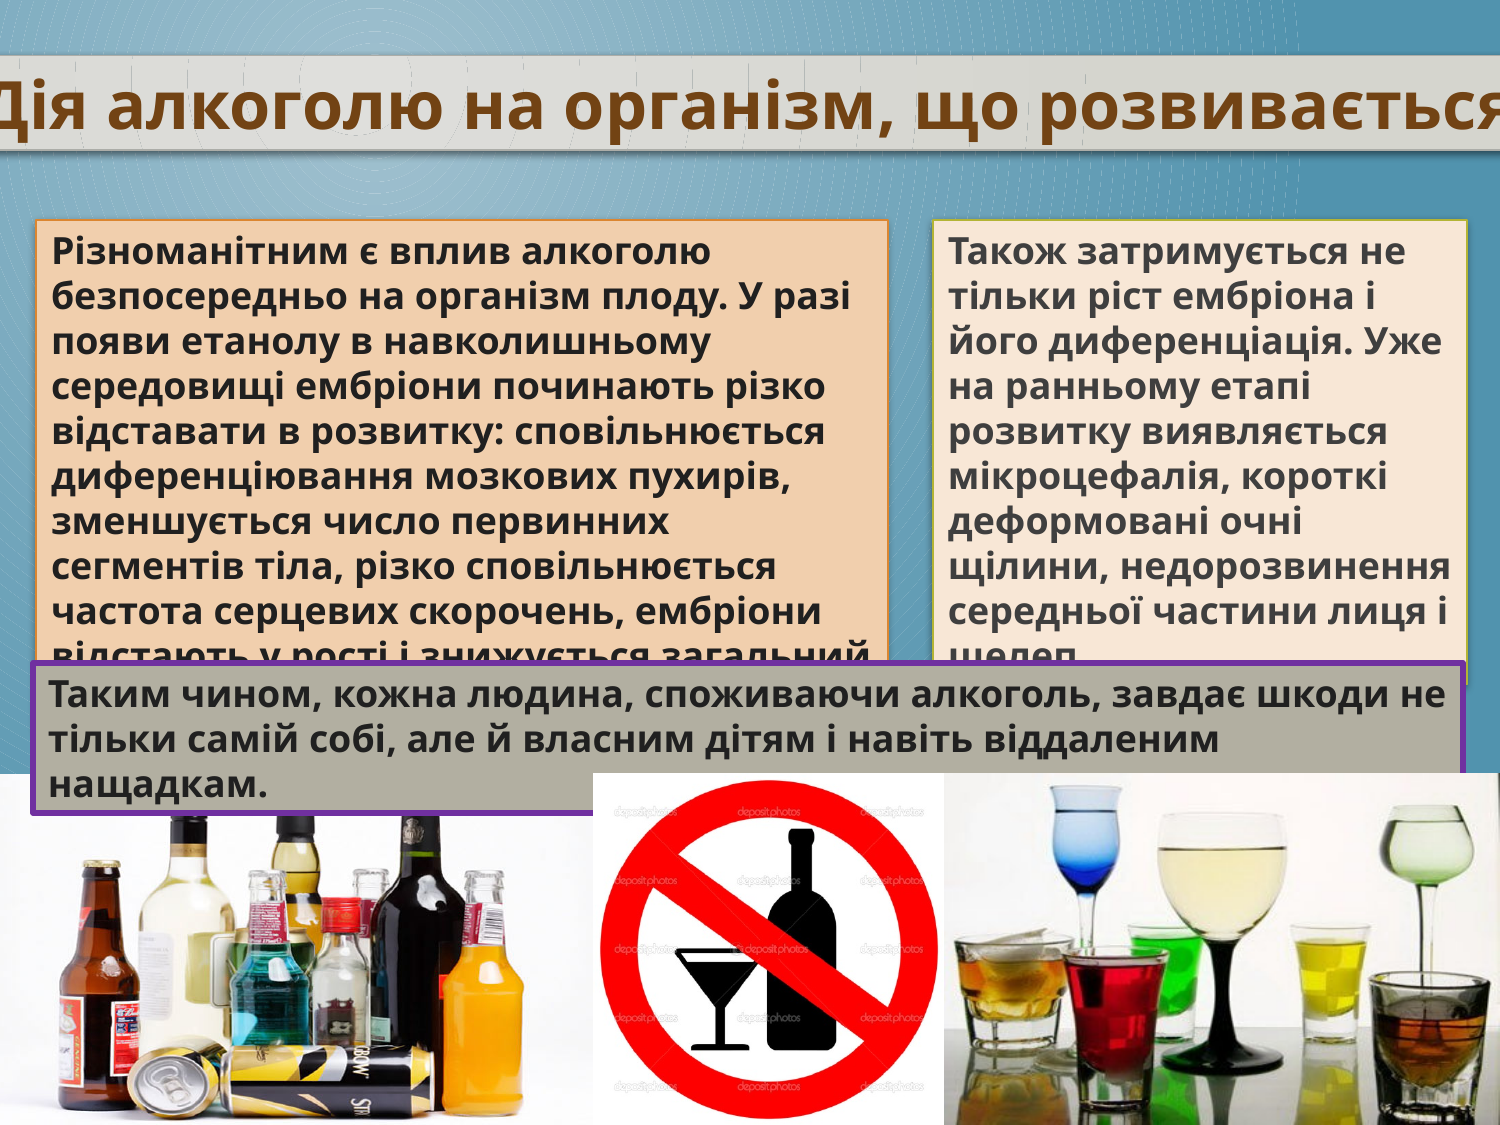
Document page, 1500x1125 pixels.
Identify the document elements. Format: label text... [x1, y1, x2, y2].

picture [0, 773, 1500, 1125]
text_box Дія алкоголю на організм, що розвивається [0, 55, 1500, 151]
text_box Також затримується не тільки ріст ембріона і його диференціація. Уже на ранньому етапі розвитку виявляється мікроцефалія, короткі деформовані очні щілини, недорозвинення середньої частини лиця і щелеп. [932, 219, 1468, 685]
text_box Різноманітним є вплив алкоголю безпосередньо на організм плоду. У разі появи етанолу в навколишньому середовищі ембріони починають різко відставати в розвитку: сповільнюється диференціювання мозкових пухирів, зменшується число первинних сегментів тіла, різко сповільнюється частота серцевих скорочень, ембріони відстають у рості і знижується загальний вміст ДНК і білків. [35, 219, 889, 663]
text_box Таким чином, кожна людина, споживаючи алкоголь, завдає шкоди не тільки самій собі, але й власним дітям і навіть віддаленим нащадкам. [33, 663, 1463, 772]
